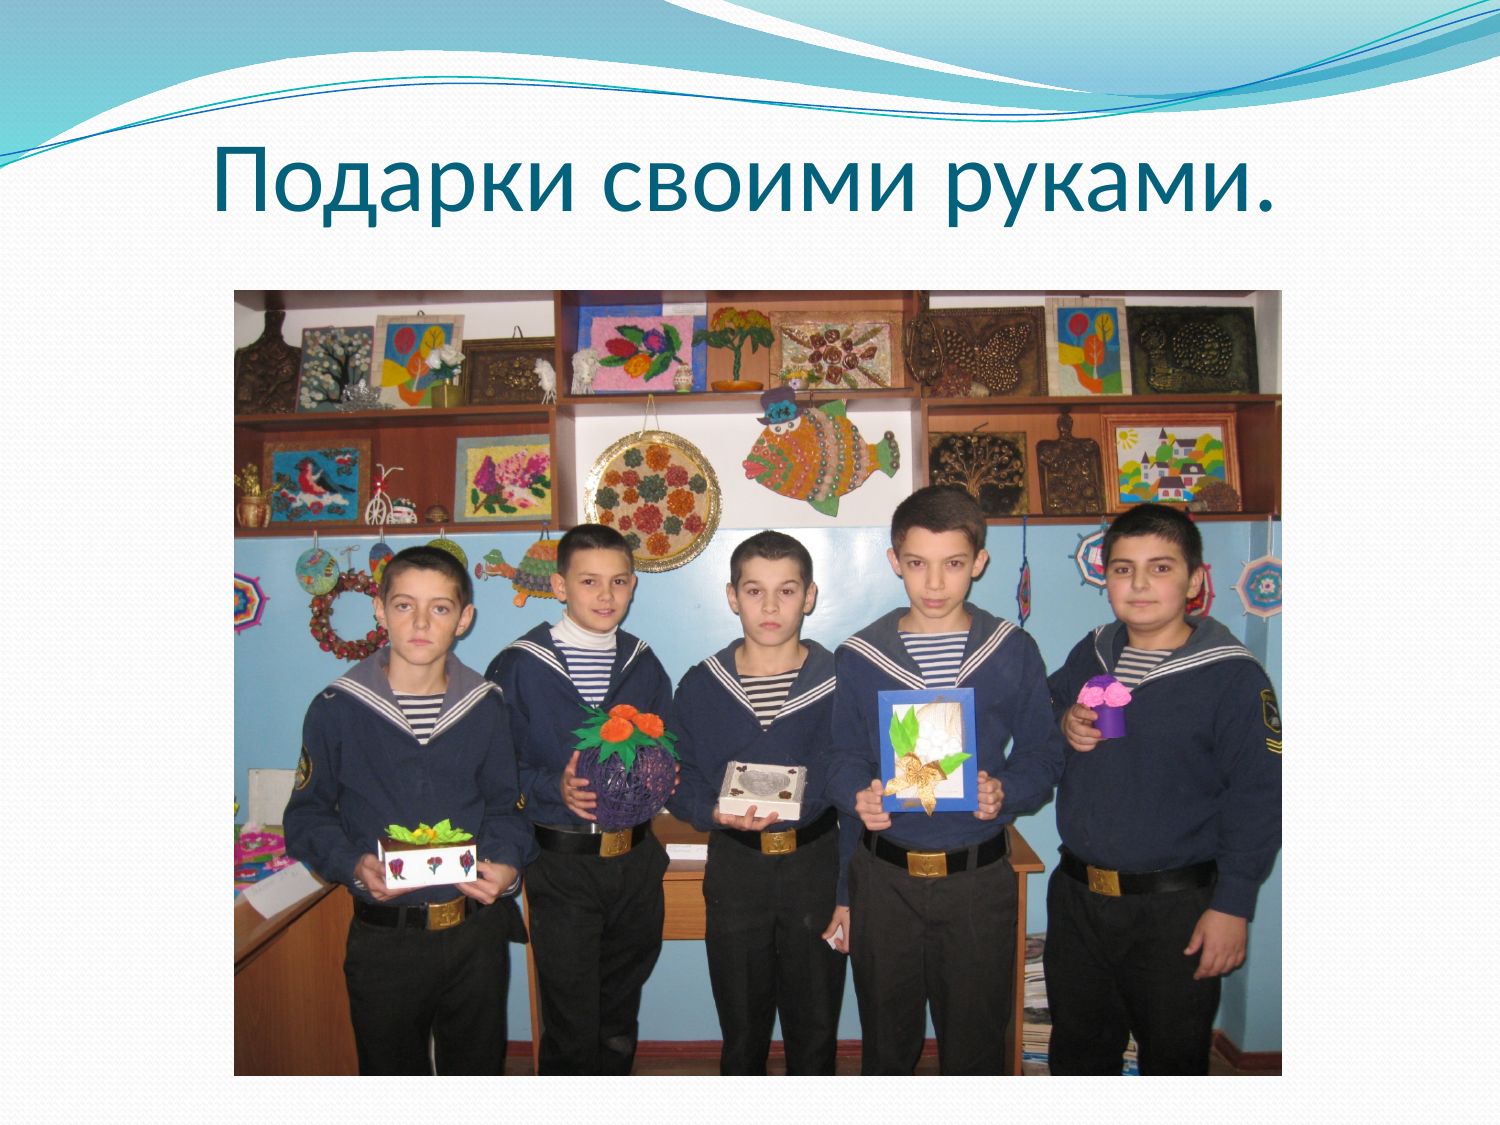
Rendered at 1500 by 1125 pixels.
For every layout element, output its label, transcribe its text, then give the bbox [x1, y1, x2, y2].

title Подарки своими руками. [75, 54, 1425, 232]
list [234, 290, 1282, 1077]
